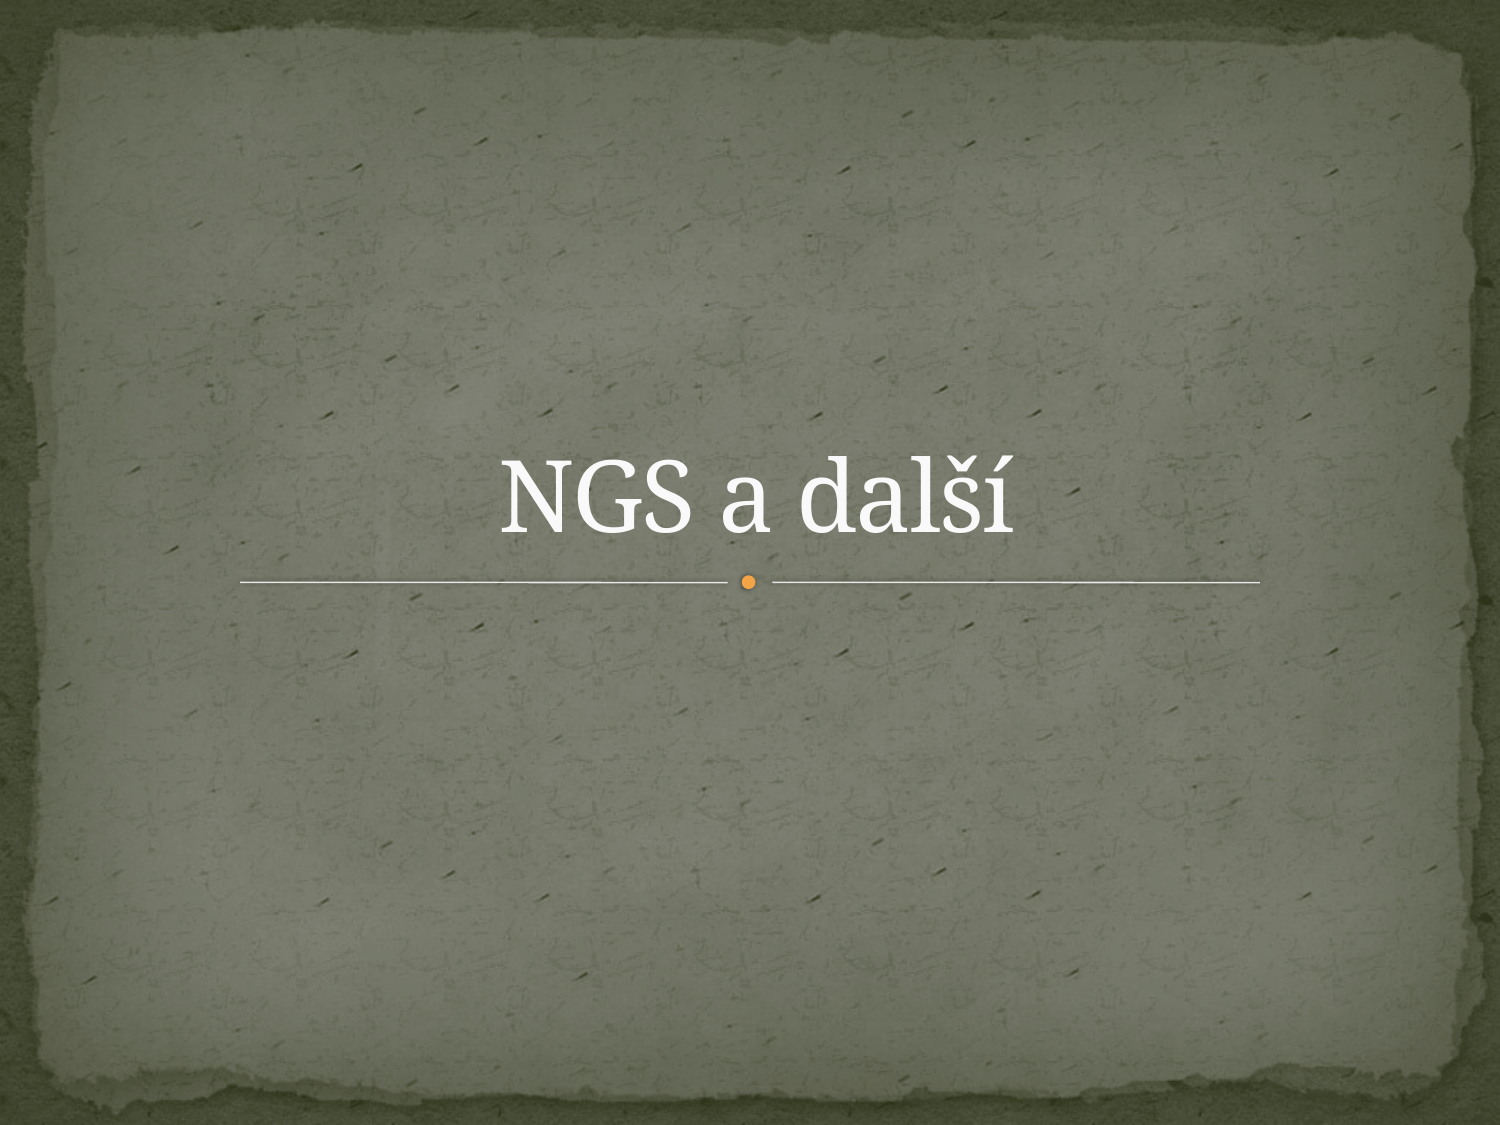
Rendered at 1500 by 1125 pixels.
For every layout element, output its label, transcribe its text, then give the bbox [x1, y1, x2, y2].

title NGS a další [74, 235, 1438, 561]
